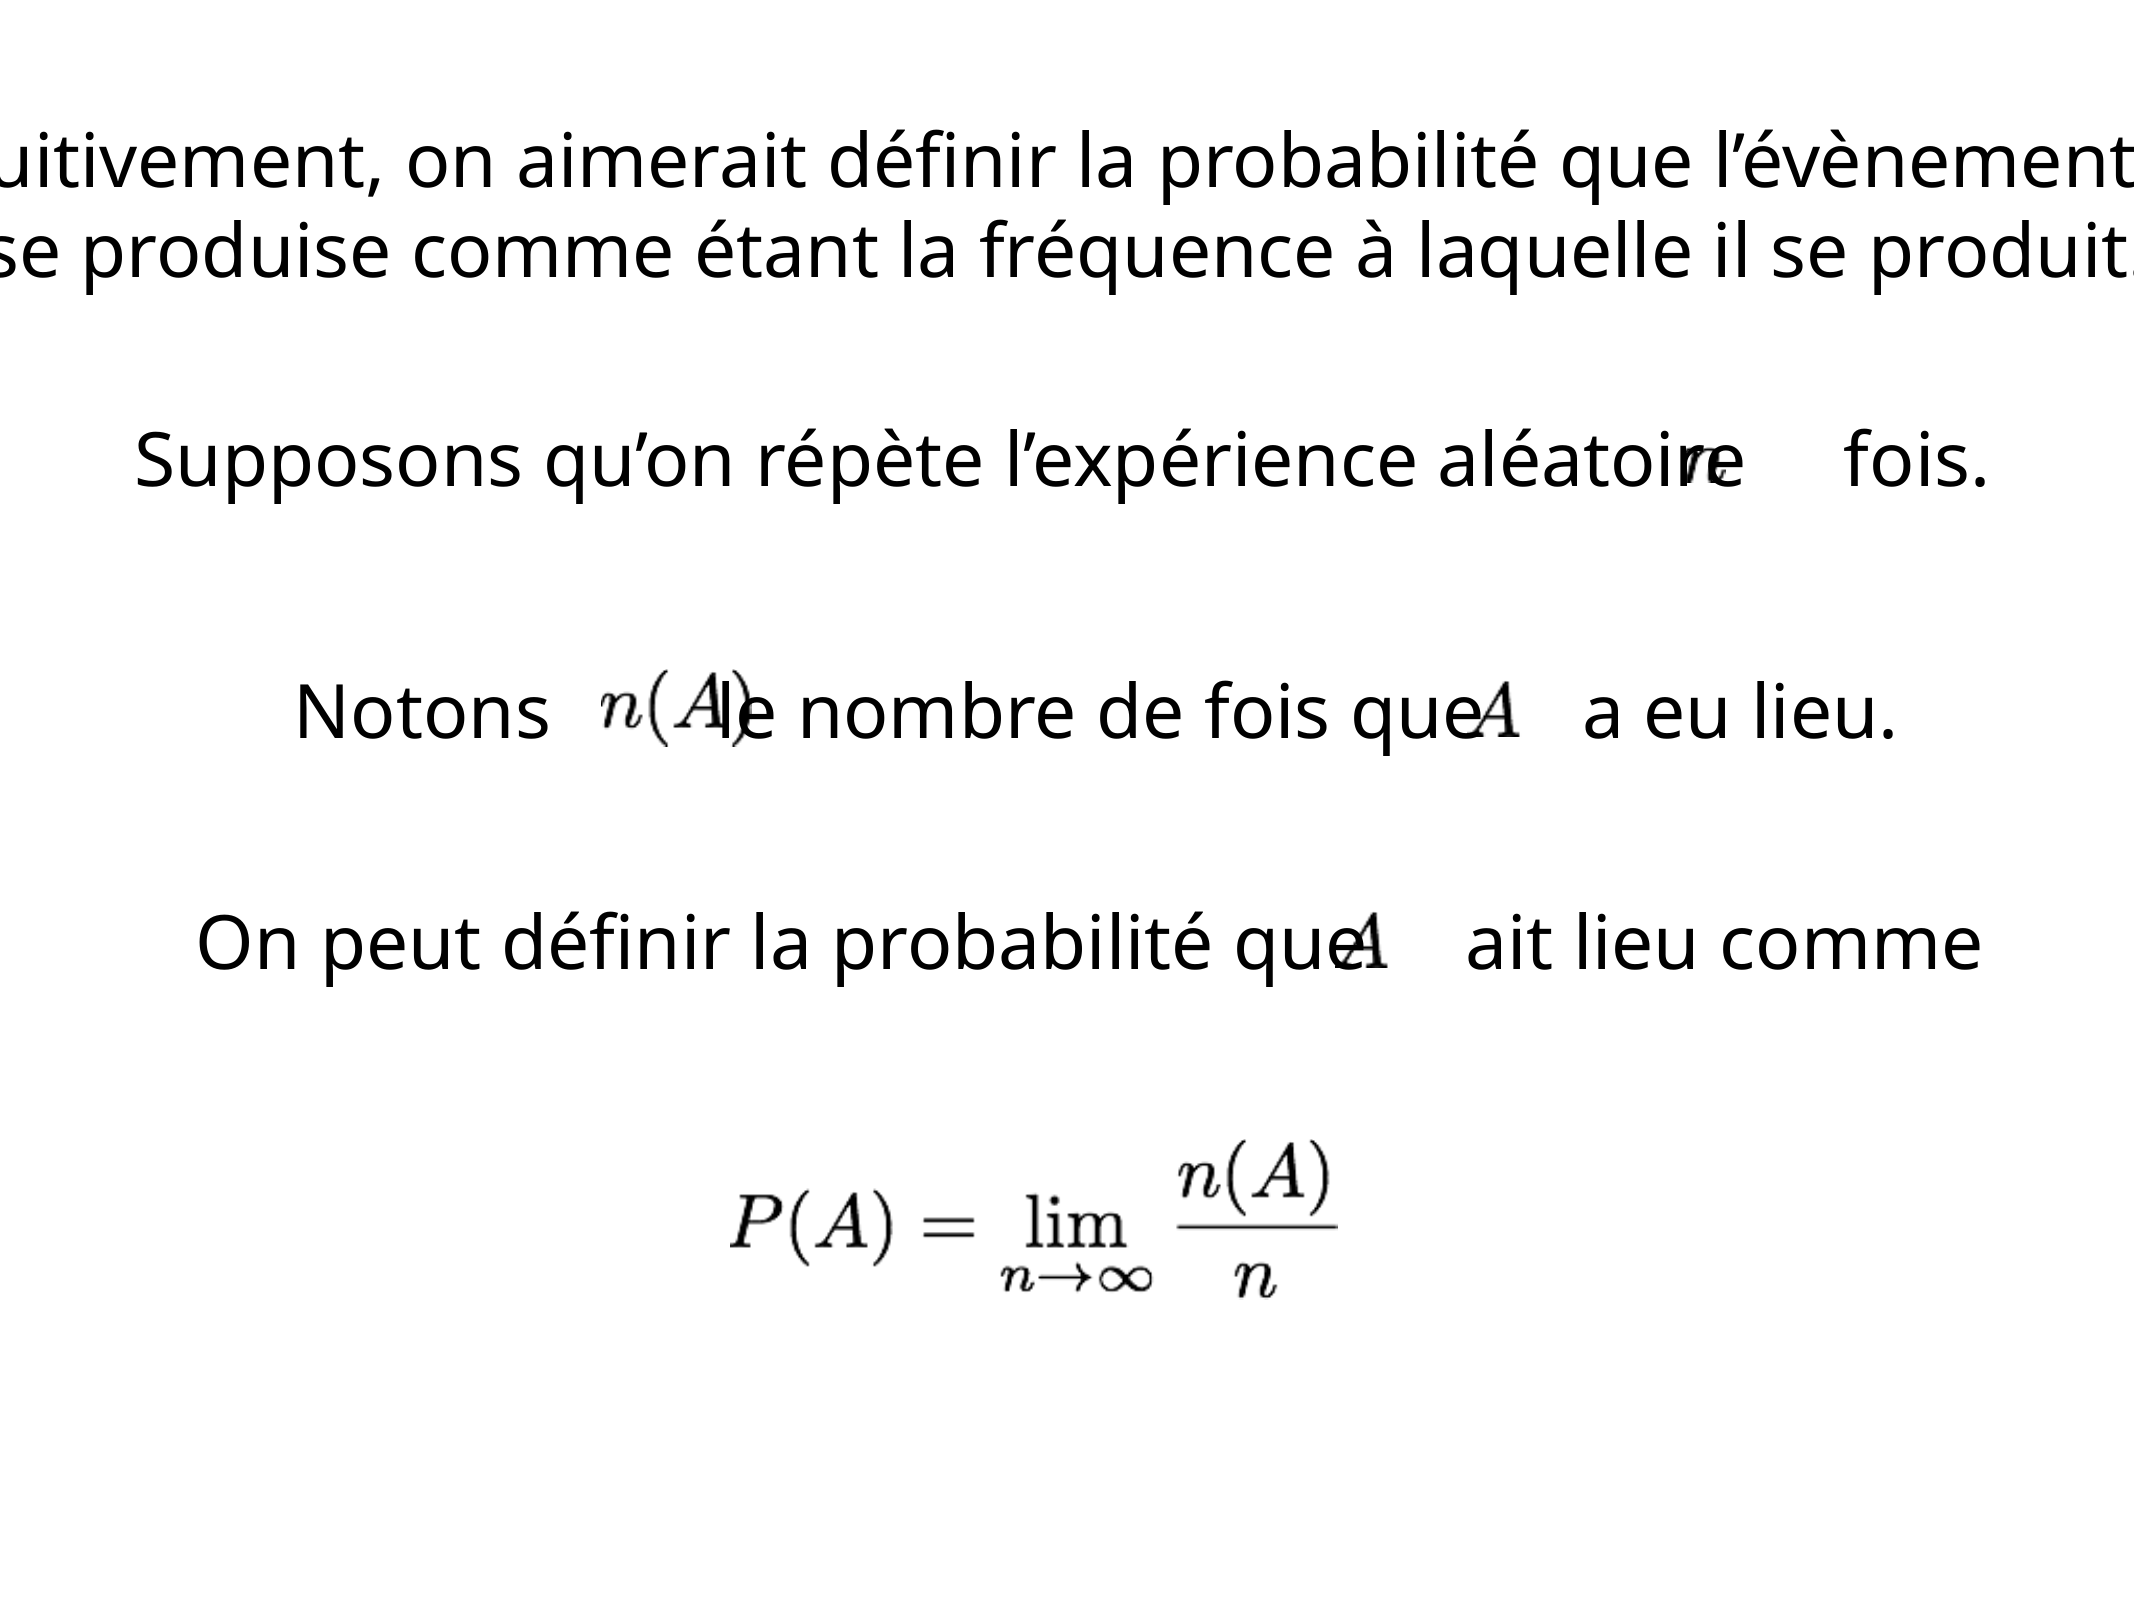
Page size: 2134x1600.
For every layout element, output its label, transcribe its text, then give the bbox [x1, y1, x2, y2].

picture [730, 1139, 1338, 1300]
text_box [304, 657, 1824, 760]
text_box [259, 405, 1887, 508]
text_box Intuitivement, on aimerait définir la probabilité que l’évènement A se produise comme étant la fréquence à laquelle il se produit. [0, 104, 2134, 301]
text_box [304, 888, 1877, 992]
